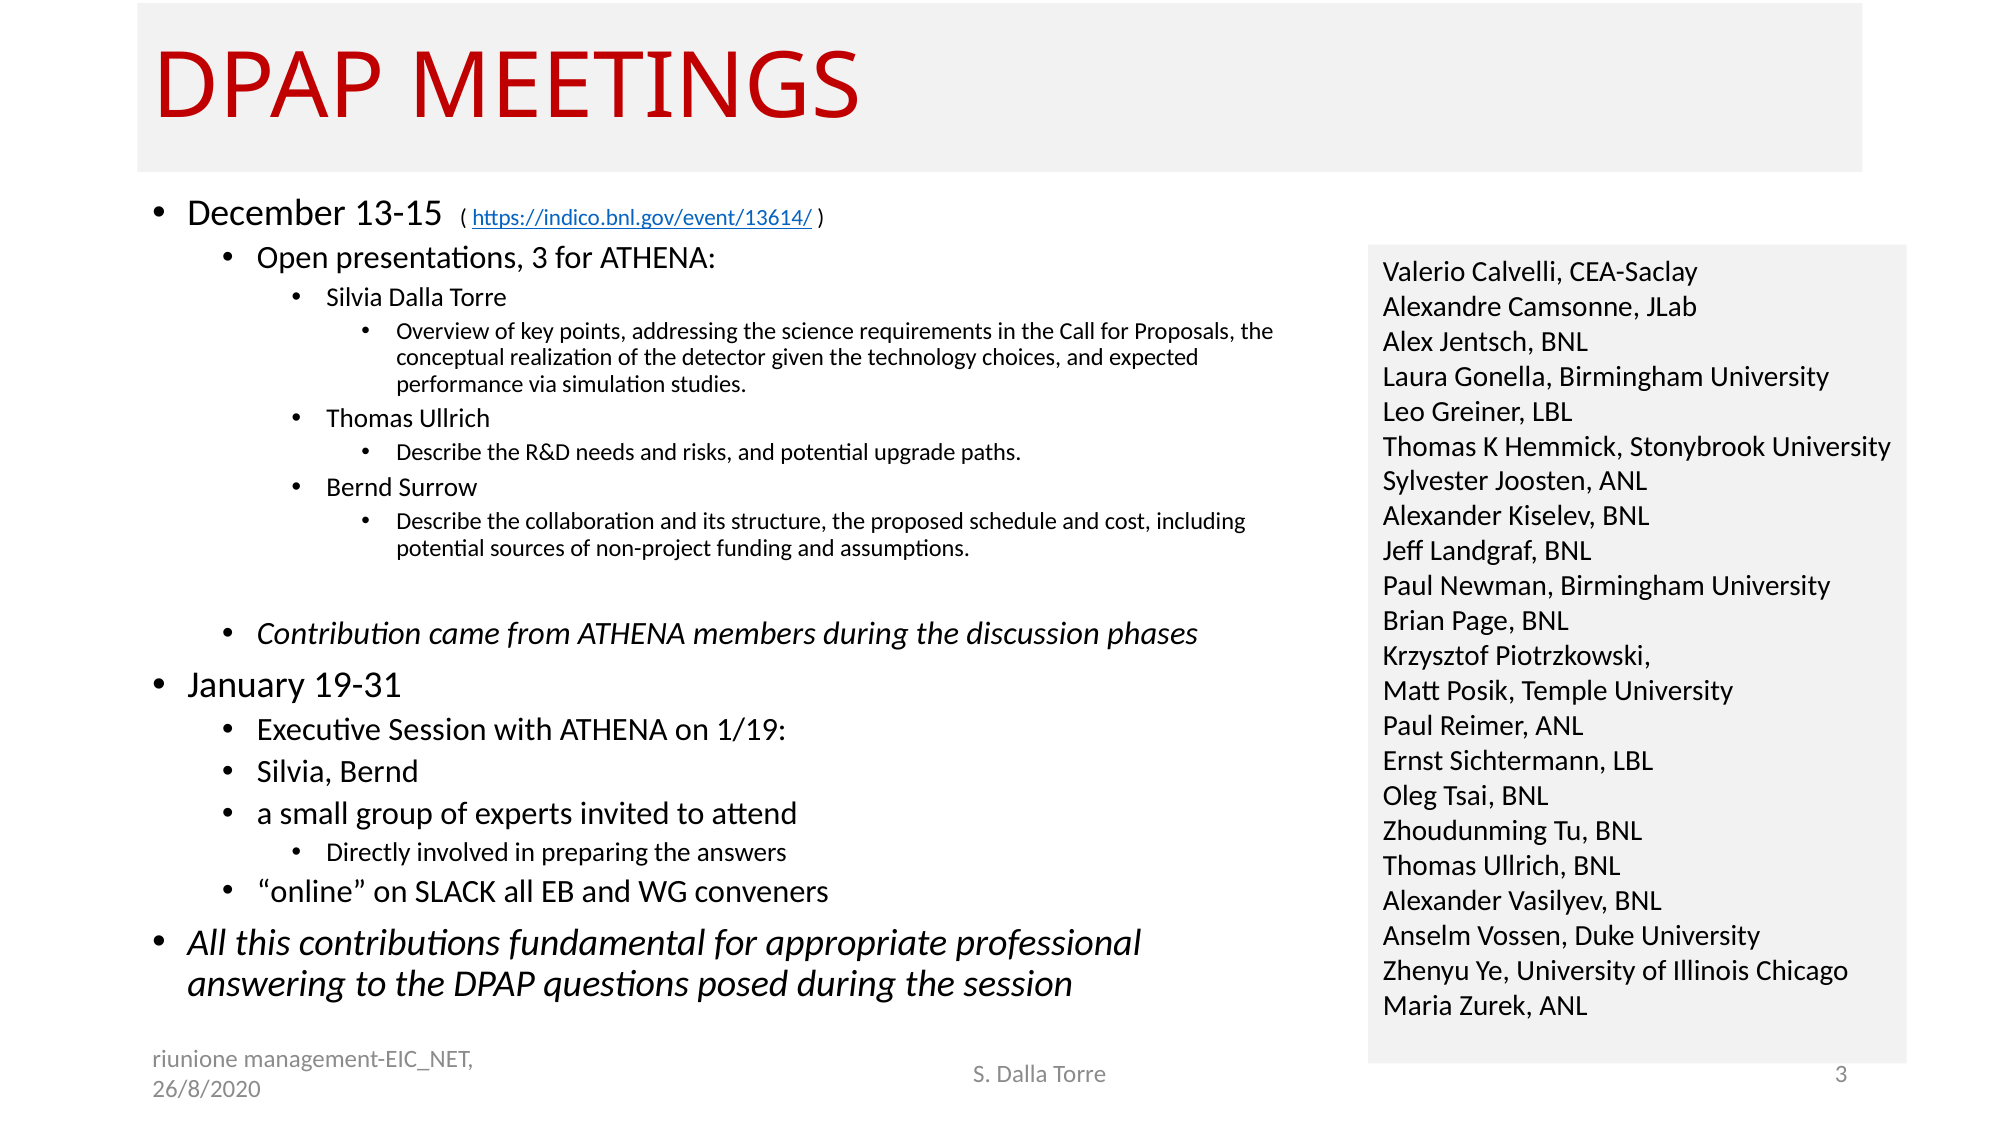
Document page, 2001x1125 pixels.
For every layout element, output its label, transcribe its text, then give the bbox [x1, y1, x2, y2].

list December 13-15 ( https://indico.bnl.gov/event/13614/ ) Open presentations, 3 for ATHENA: Silvia Dalla Torre Overview of key points, addressing the science requirements in the Call for Proposals, the conceptual realization of the detector given the technology choices, and expected performance via simulation studies. Thomas Ullrich Describe the R&D needs and risks, and potential upgrade paths. Bernd Surrow Describe the collaboration and its structure, the proposed schedule and cost, including potential sources of non-project funding and assumptions. Contribution came from ATHENA members during the discussion phases January 19-31 Executive Session with ATHENA on 1/19: Silvia, Bernd a small group of experts invited to attend Directly involved in preparing the answers “online” on SLACK all EB and WG conveners All this contributions fundamental for appropriate professional answering to the DPAP questions posed during the session [137, 185, 1301, 1014]
title DPAP MEETINGS [137, 3, 1863, 172]
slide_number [137, 1042, 588, 1103]
footer S. Dalla Torre [662, 1042, 1338, 1103]
slide_number 3 [1412, 1064, 1863, 1103]
text_box Valerio Calvelli, CEA-Saclay Alexandre Camsonne, JLab Alex Jentsch, BNL Laura Gonella, Birmingham University Leo Greiner, LBL Thomas K Hemmick, Stonybrook University Sylvester Joosten, ANL Alexander Kiselev, BNL Jeff Landgraf, BNL Paul Newman, Birmingham University Brian Page, BNL Krzysztof Piotrzkowski, Matt Posik, Temple University Paul Reimer, ANL Ernst Sichtermann, LBL Oleg Tsai, BNL Zhoudunming Tu, BNL Thomas Ullrich, BNL Alexander Vasilyev, BNL Anselm Vossen, Duke University Zhenyu Ye, University of Illinois Chicago Maria Zurek, ANL [1368, 244, 1907, 1064]
